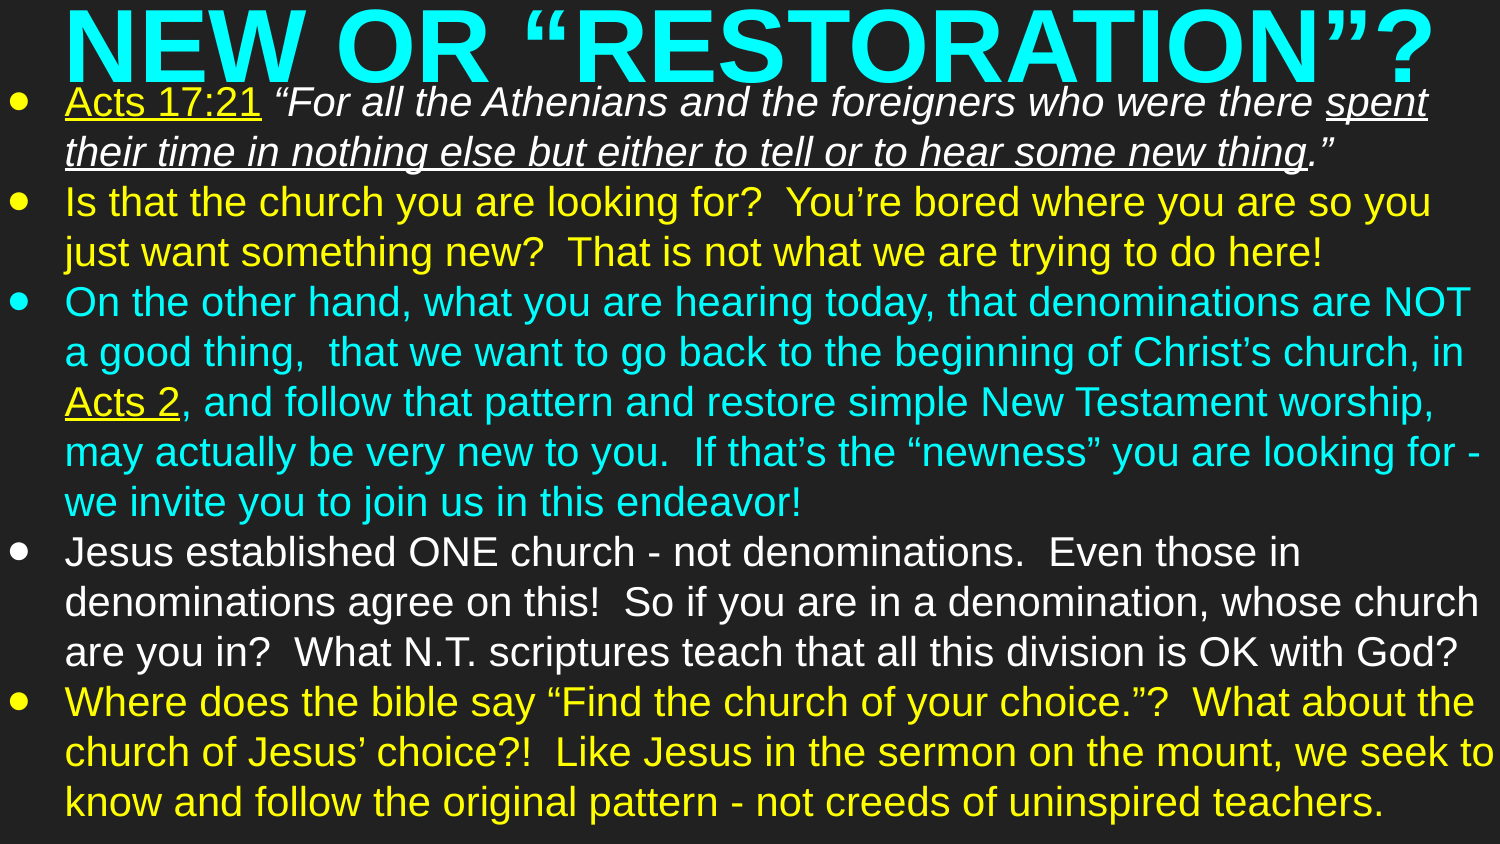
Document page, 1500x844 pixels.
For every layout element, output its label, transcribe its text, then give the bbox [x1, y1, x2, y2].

subtitle Acts 17:21 “For all the Athenians and the foreigners who were there spent their time in nothing else but either to tell or to hear some new thing.” Is that the church you are looking for? You’re bored where you are so you just want something new? That is not what we are trying to do here! On the other hand, what you are hearing today, that denominations are NOT a good thing, that we want to go back to the beginning of Christ’s church, in Acts 2, and follow that pattern and restore simple New Testament worship, may actually be very new to you. If that’s the “newness” you are looking for - we invite you to join us in this endeavor! Jesus established ONE church - not denominations. Even those in denominations agree on this! So if you are in a denomination, whose church are you in? What N.T. scriptures teach that all this division is OK with God? Where does the bible say “Find the church of your choice.”? What about the church of Jesus’ choice?! Like Jesus in the sermon on the mount, we seek to know and follow the original pattern - not creeds of uninspired teachers. [0, 59, 1500, 844]
title NEW OR “RESTORATION”? [0, 0, 1500, 59]
